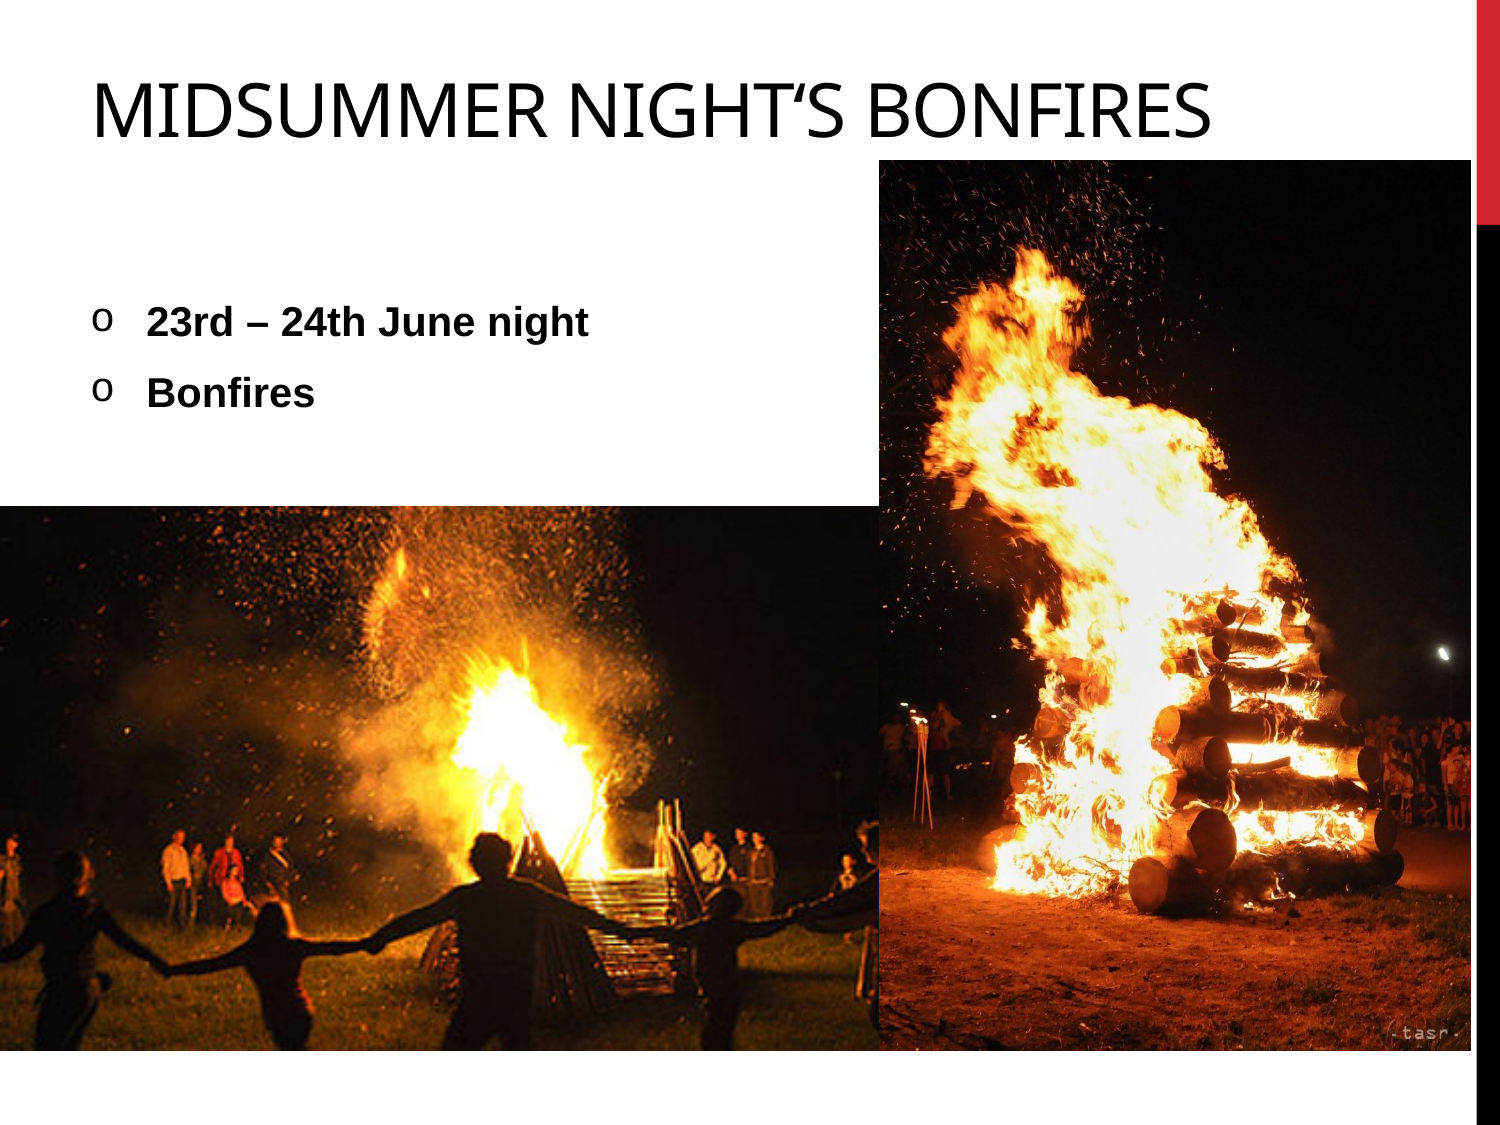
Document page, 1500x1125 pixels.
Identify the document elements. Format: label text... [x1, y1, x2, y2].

title Midsummer Night‘s bonfires [75, 25, 1500, 250]
picture [0, 160, 1472, 1051]
list 23rd – 24th June night Bonfires [75, 287, 878, 501]
